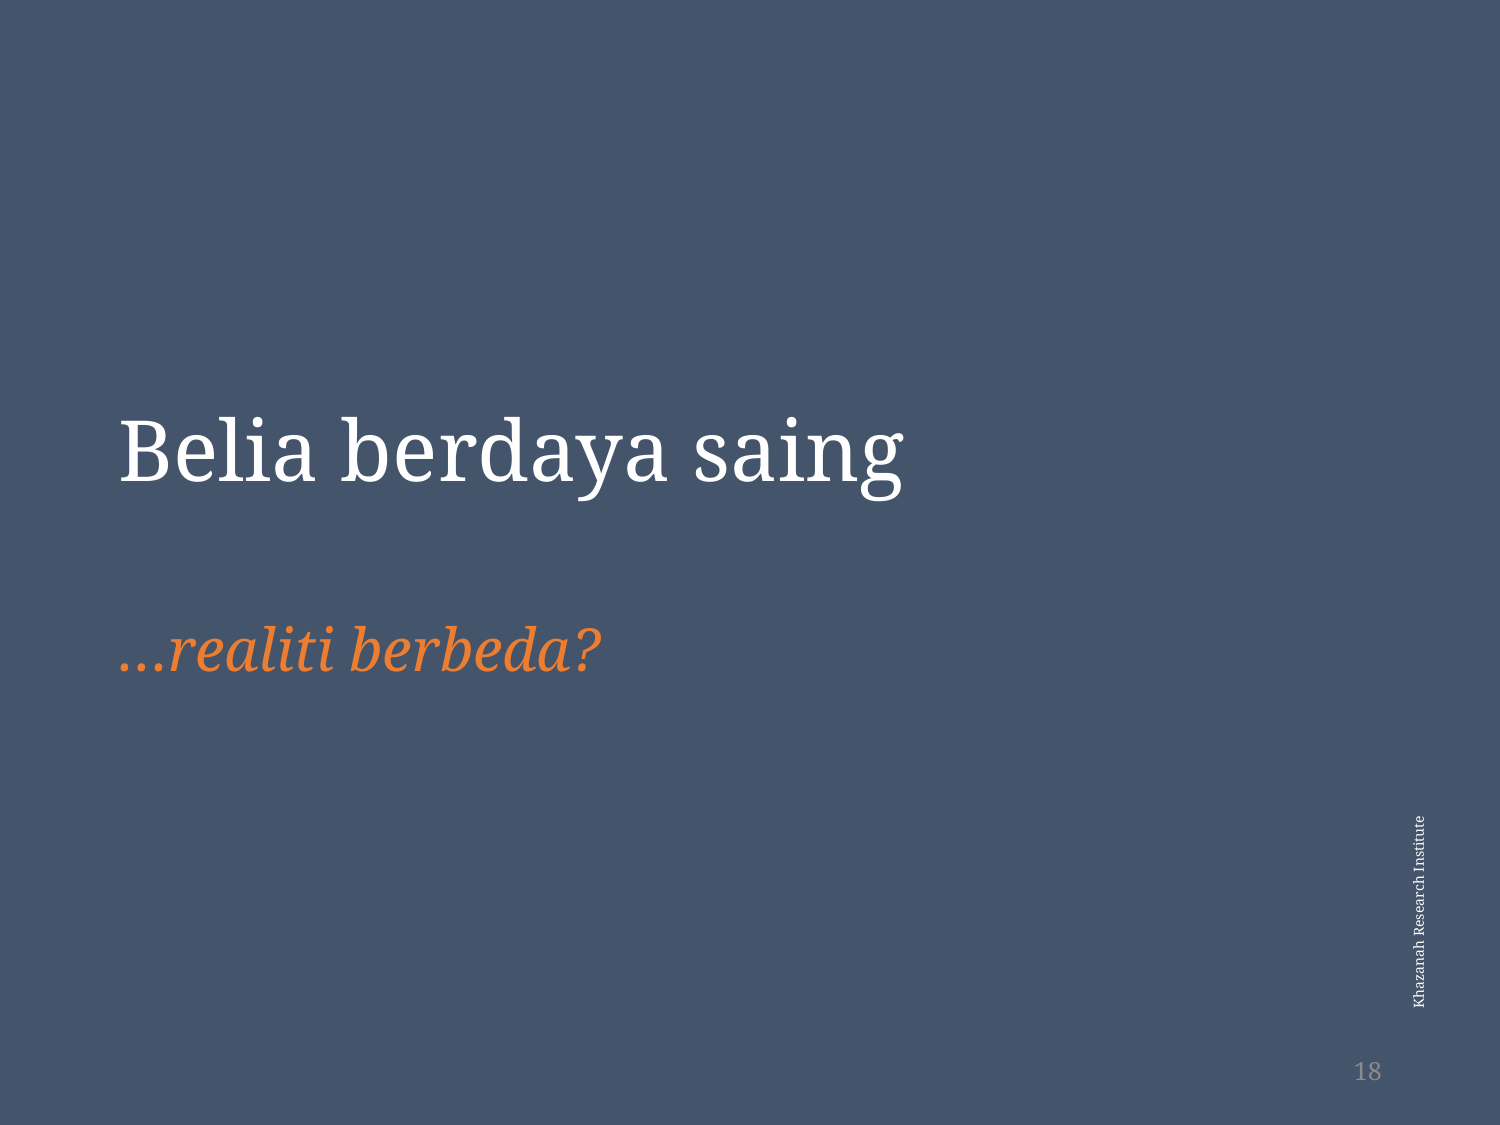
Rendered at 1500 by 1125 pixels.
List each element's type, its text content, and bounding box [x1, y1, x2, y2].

slide_number 18 [1059, 1042, 1397, 1103]
list …realiti berbeda? [103, 612, 1397, 859]
title Belia berdaya saing [103, 345, 1397, 563]
